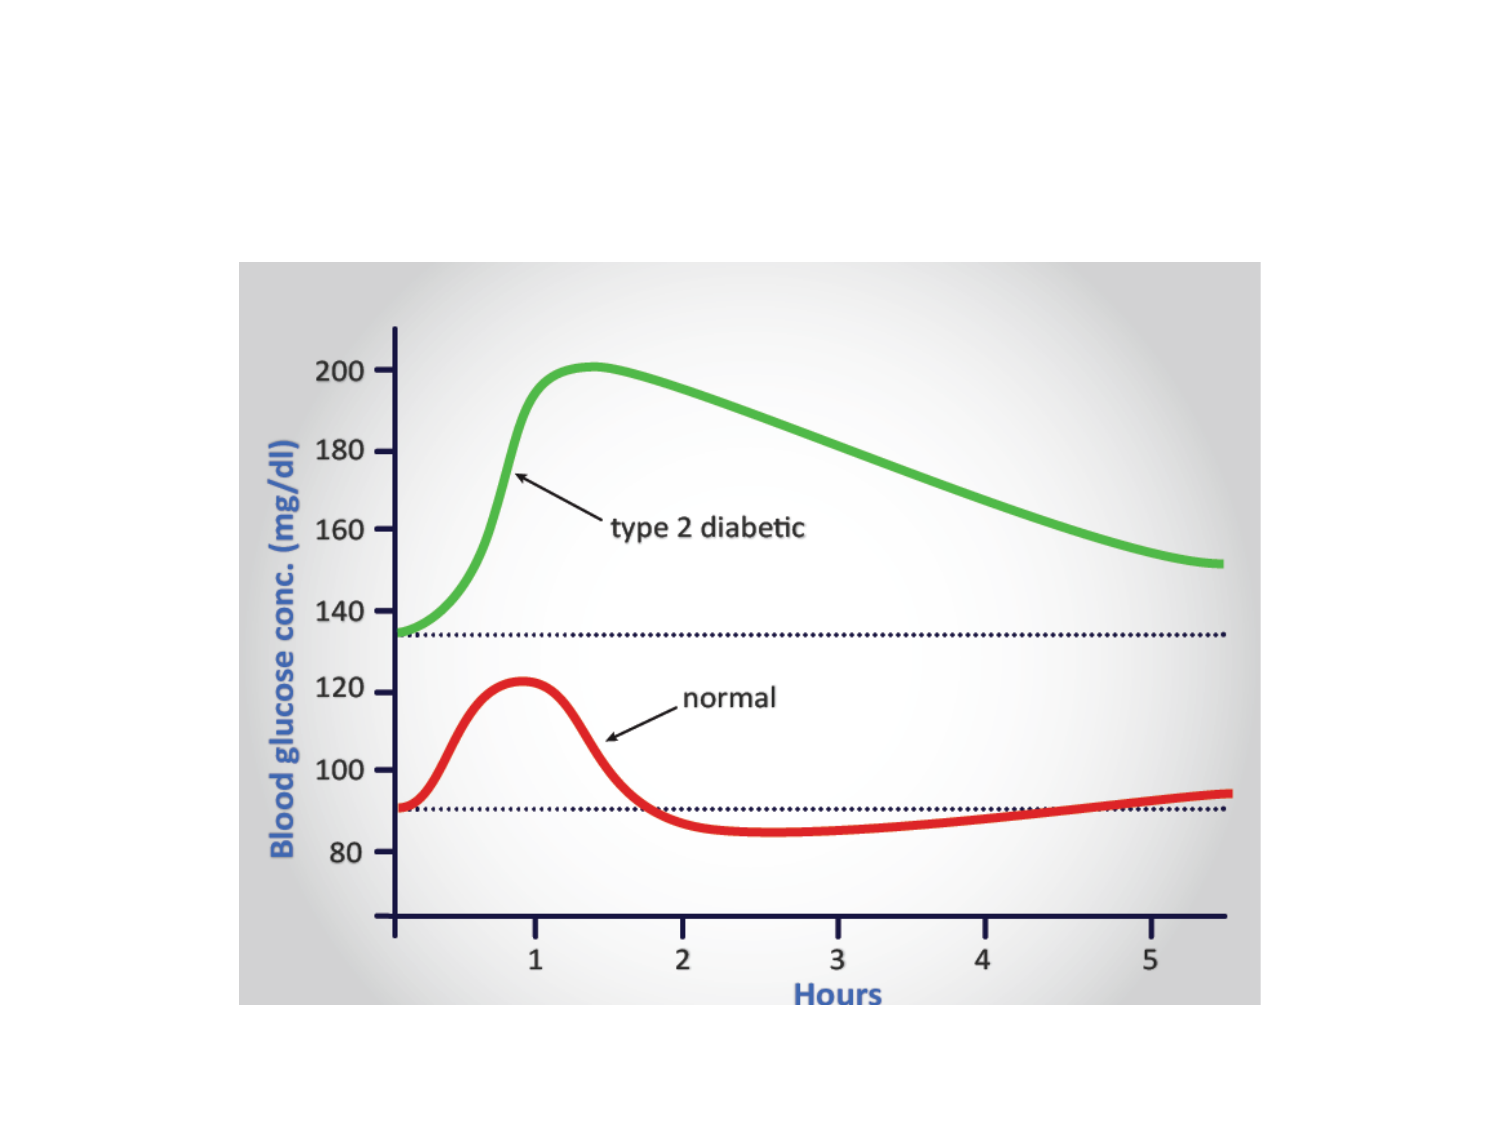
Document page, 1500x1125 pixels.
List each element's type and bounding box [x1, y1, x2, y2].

list [238, 262, 1261, 1006]
